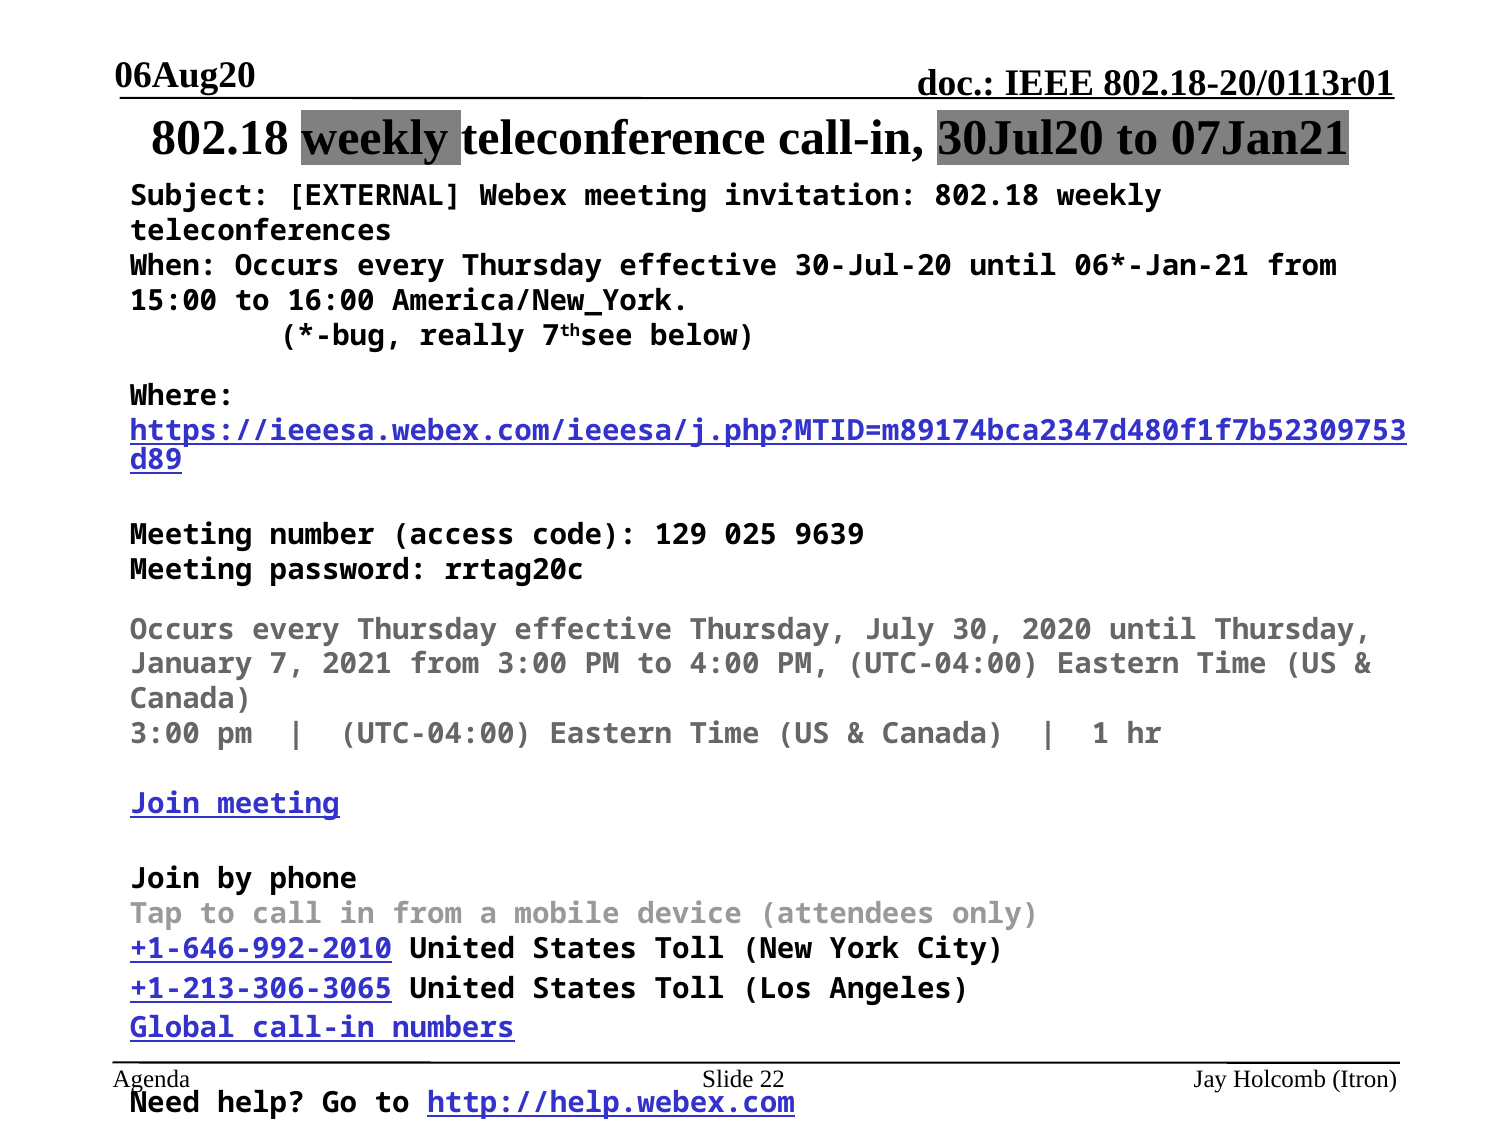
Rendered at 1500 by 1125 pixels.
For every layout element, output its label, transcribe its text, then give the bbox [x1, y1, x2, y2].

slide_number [114, 49, 478, 95]
footer Jay Holcomb (Itron) [874, 1061, 1398, 1093]
slide_number Slide 22 [687, 1061, 800, 1123]
text_box 802.18 weekly teleconference call-in, 30Jul20 to 07Jan21 [112, 96, 1388, 188]
text_box Subject: [EXTERNAL] Webex meeting invitation: 802.18 weekly teleconferences When: Occurs every Thursday effective 30-Jul-20 until 06*-Jan-21 from 15:00 to 16:00 America/New_York. (*-bug, really 7thsee below) Where: https://ieeesa.webex.com/ieeesa/j.php?MTID=m89174bca2347d480f1f7b52309753d89 Meeting number (access code): 129 025 9639 Meeting password: rrtag20c Occurs every Thursday effective Thursday, July 30, 2020 until Thursday, January 7, 2021 from 3:00 PM to 4:00 PM, (UTC-04:00) Eastern Time (US & Canada) 3:00 pm | (UTC-04:00) Eastern Time (US & Canada) | 1 hr Join meeting Join by phone Tap to call in from a mobile device (attendees only) +1-646-992-2010 United States Toll (New York City) +1-213-306-3065 United States Toll (Los Angeles) Global call-in numbers Need help? Go to http://help.webex.com IMPORTANT NOTICE: Please note that this Webex service allows audio and other information sent during the session to be recorded, which may be discoverable in a legal matter. By joining this session, you automatically consent to such recordings. If you do not consent to being recorded, discuss your concerns with the host or do not join the session. [114, 169, 1426, 894]
